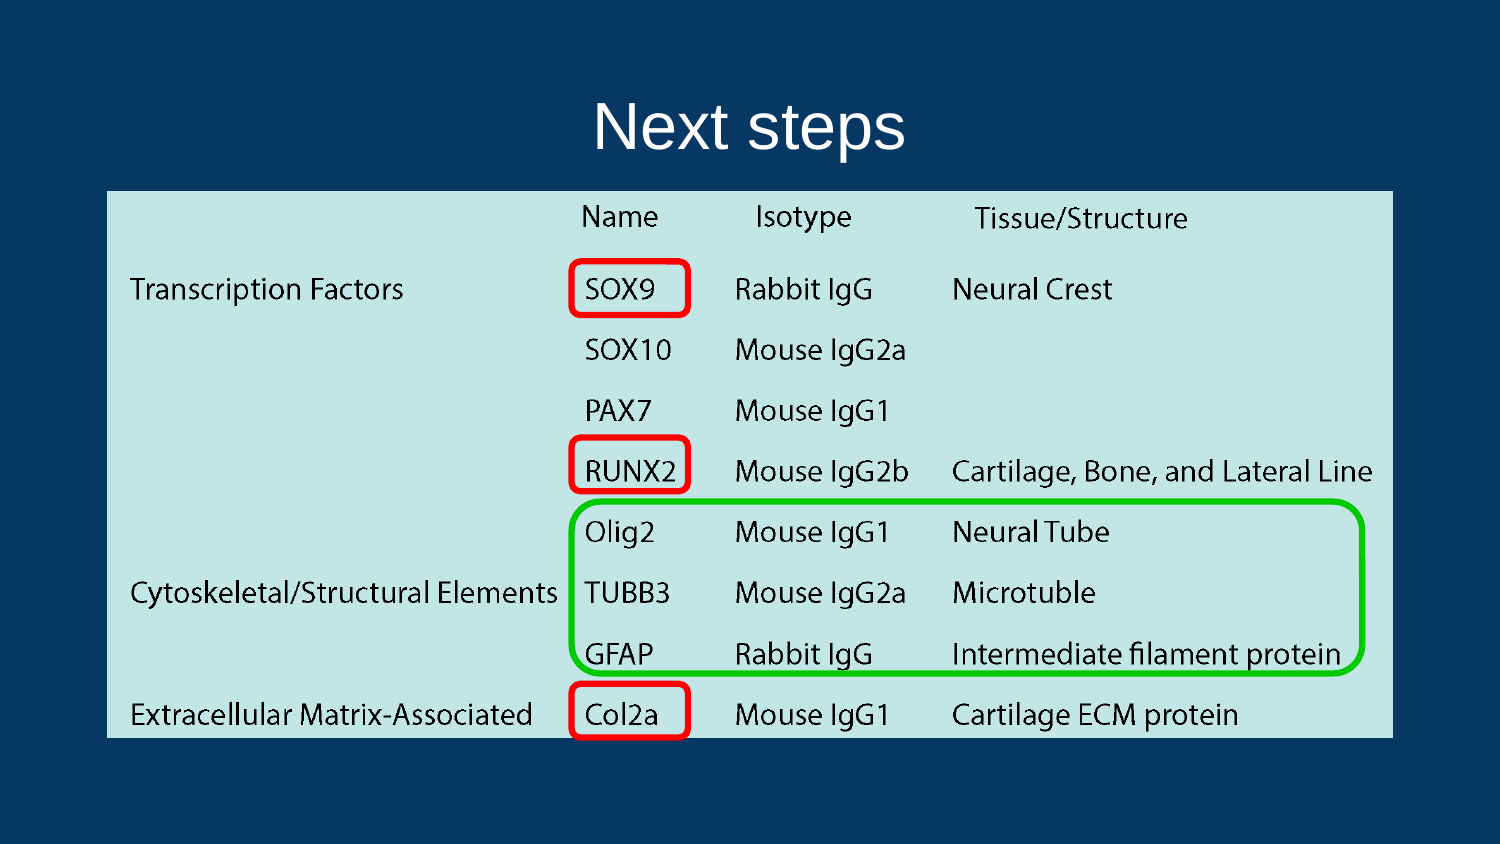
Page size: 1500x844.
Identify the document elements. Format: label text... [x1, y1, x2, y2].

picture [107, 191, 1393, 738]
title Next steps [75, 53, 1425, 192]
